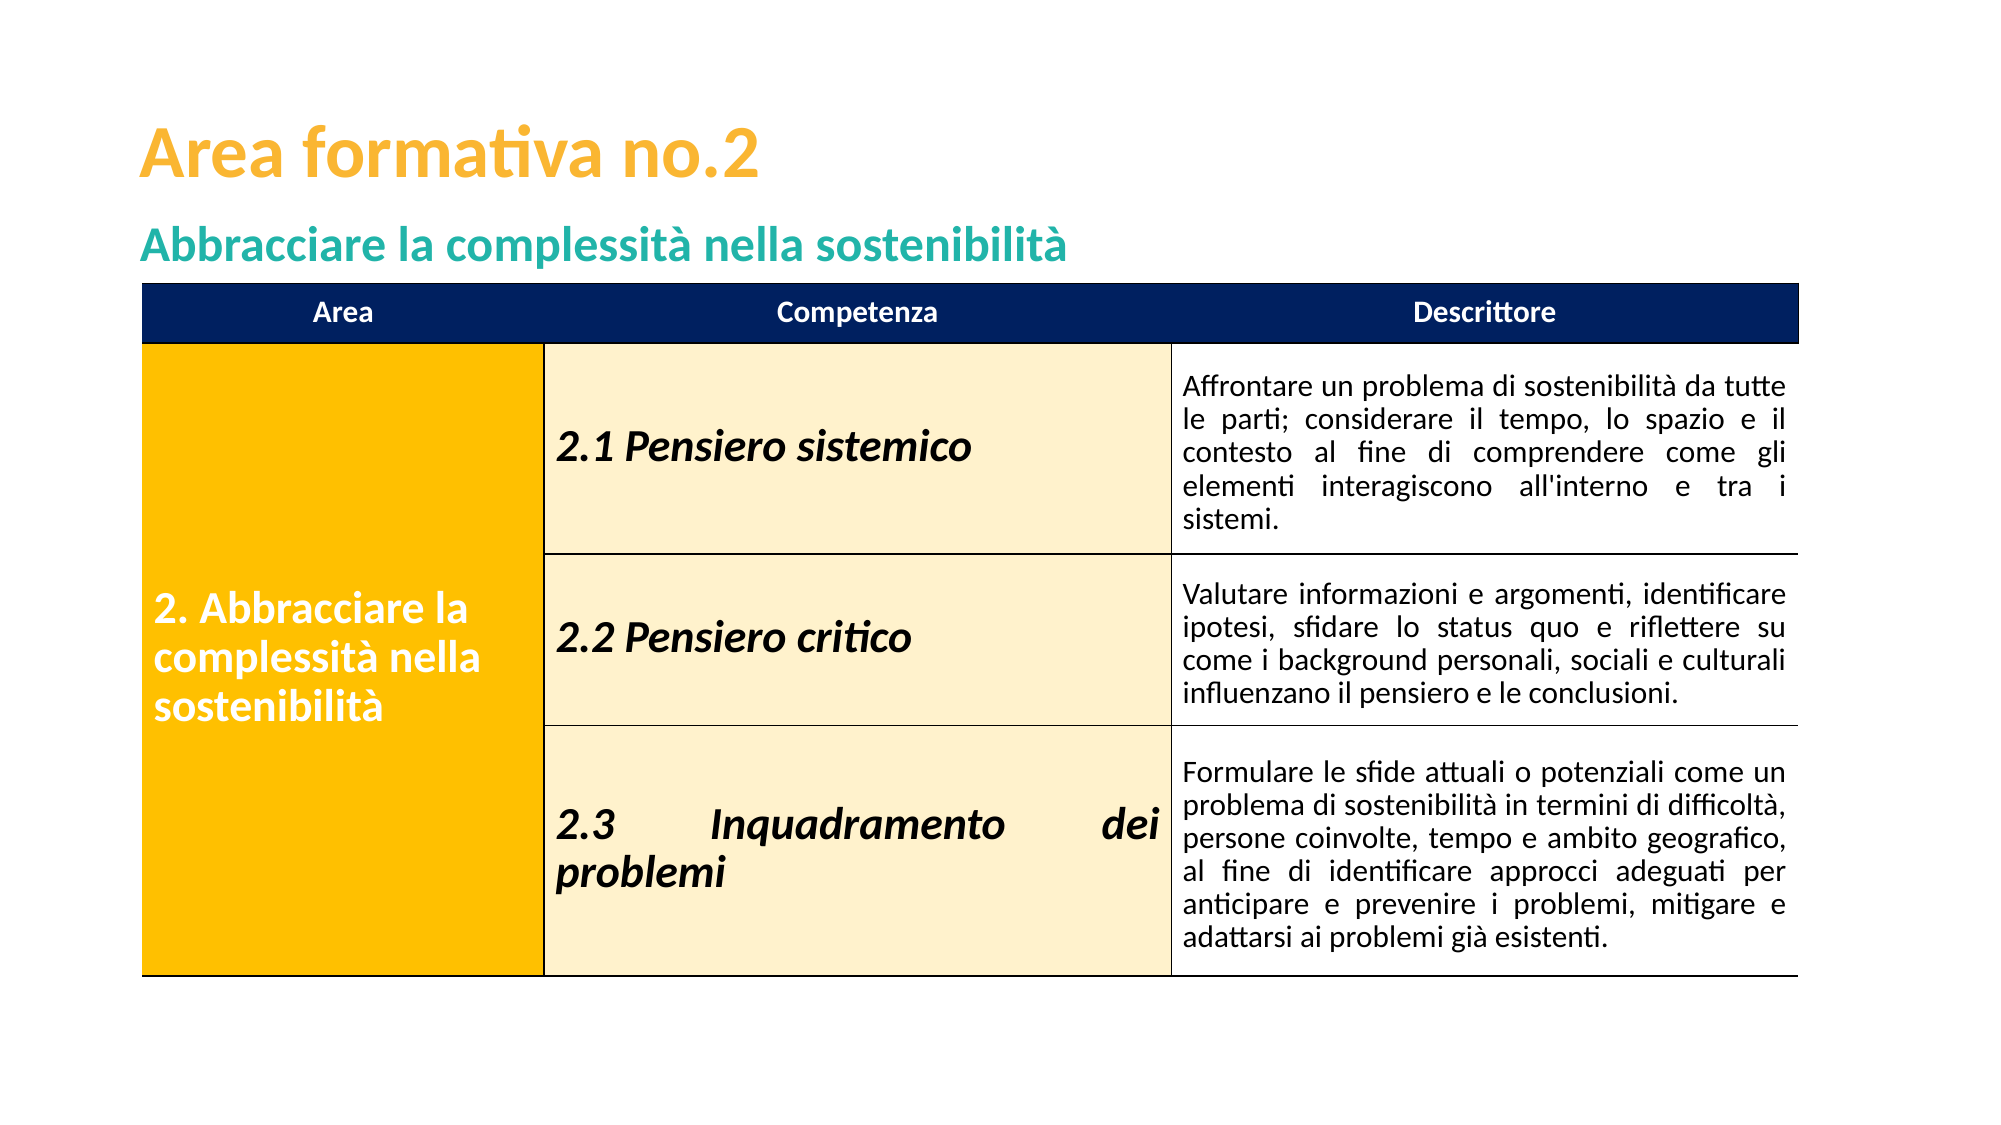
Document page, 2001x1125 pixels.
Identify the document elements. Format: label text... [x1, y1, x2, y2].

table_cell Formulare le sfide attuali o potenziali come un problema di sostenibilità in termini di difficoltà, persone coinvolte, tempo e ambito geografico, al fine di identificare approcci adeguati per anticipare e prevenire i problemi, mitigare e adattarsi ai problemi già esistenti. [1172, 726, 1798, 975]
table_header Affrontare un problema di sostenibilità da tutte le parti; considerare il tempo, lo spazio e il contesto al fine di comprendere come gli elementi interagiscono all'interno e tra i sistemi. [1172, 344, 1798, 553]
table_header Descrittore [1171, 284, 1798, 342]
table_header 2.1 Pensiero sistemico [545, 344, 1171, 553]
table_header Competenza [544, 284, 1171, 342]
table_cell Valutare informazioni e argomenti, identificare ipotesi, sfidare lo status quo e riflettere su come i background personali, sociali e culturali influenzano il pensiero e le conclusioni. [1172, 555, 1798, 725]
table_cell 2.3 Inquadramento dei problemi [545, 726, 1171, 975]
table_cell 2.2 Pensiero critico [545, 555, 1171, 725]
text_box Area formativa no.2 [125, 95, 1472, 200]
text_box Abbracciare la complessità nella sostenibilità [125, 204, 1387, 280]
table_header Area [142, 284, 544, 342]
table_header 2. Abbracciare la complessità nella sostenibilità [142, 344, 543, 975]
